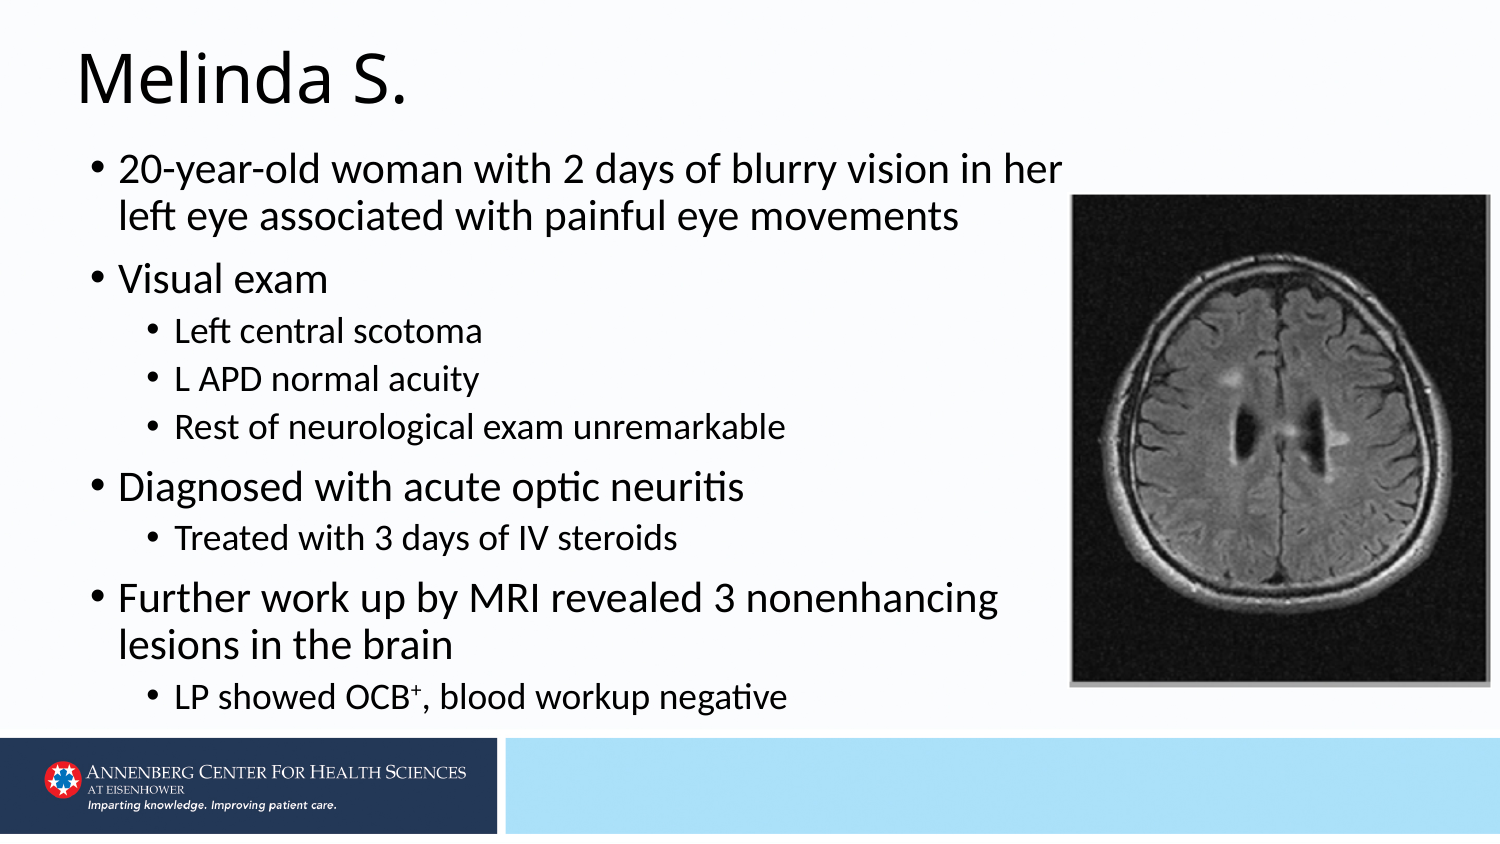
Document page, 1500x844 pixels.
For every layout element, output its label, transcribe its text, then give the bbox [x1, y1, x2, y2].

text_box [1067, 192, 1492, 689]
picture [0, 0, 1500, 844]
list 20-year-old woman with 2 days of blurry vision in her left eye associated with painful eye movements Visual exam Left central scotoma L APD normal acuity Rest of neurological exam unremarkable Diagnosed with acute optic neuritis Treated with 3 days of IV steroids Further work up by MRI revealed 3 nonenhancing lesions in the brain LP showed OCB+, blood workup negative [75, 138, 1104, 729]
title Melinda S. [75, 10, 1425, 153]
